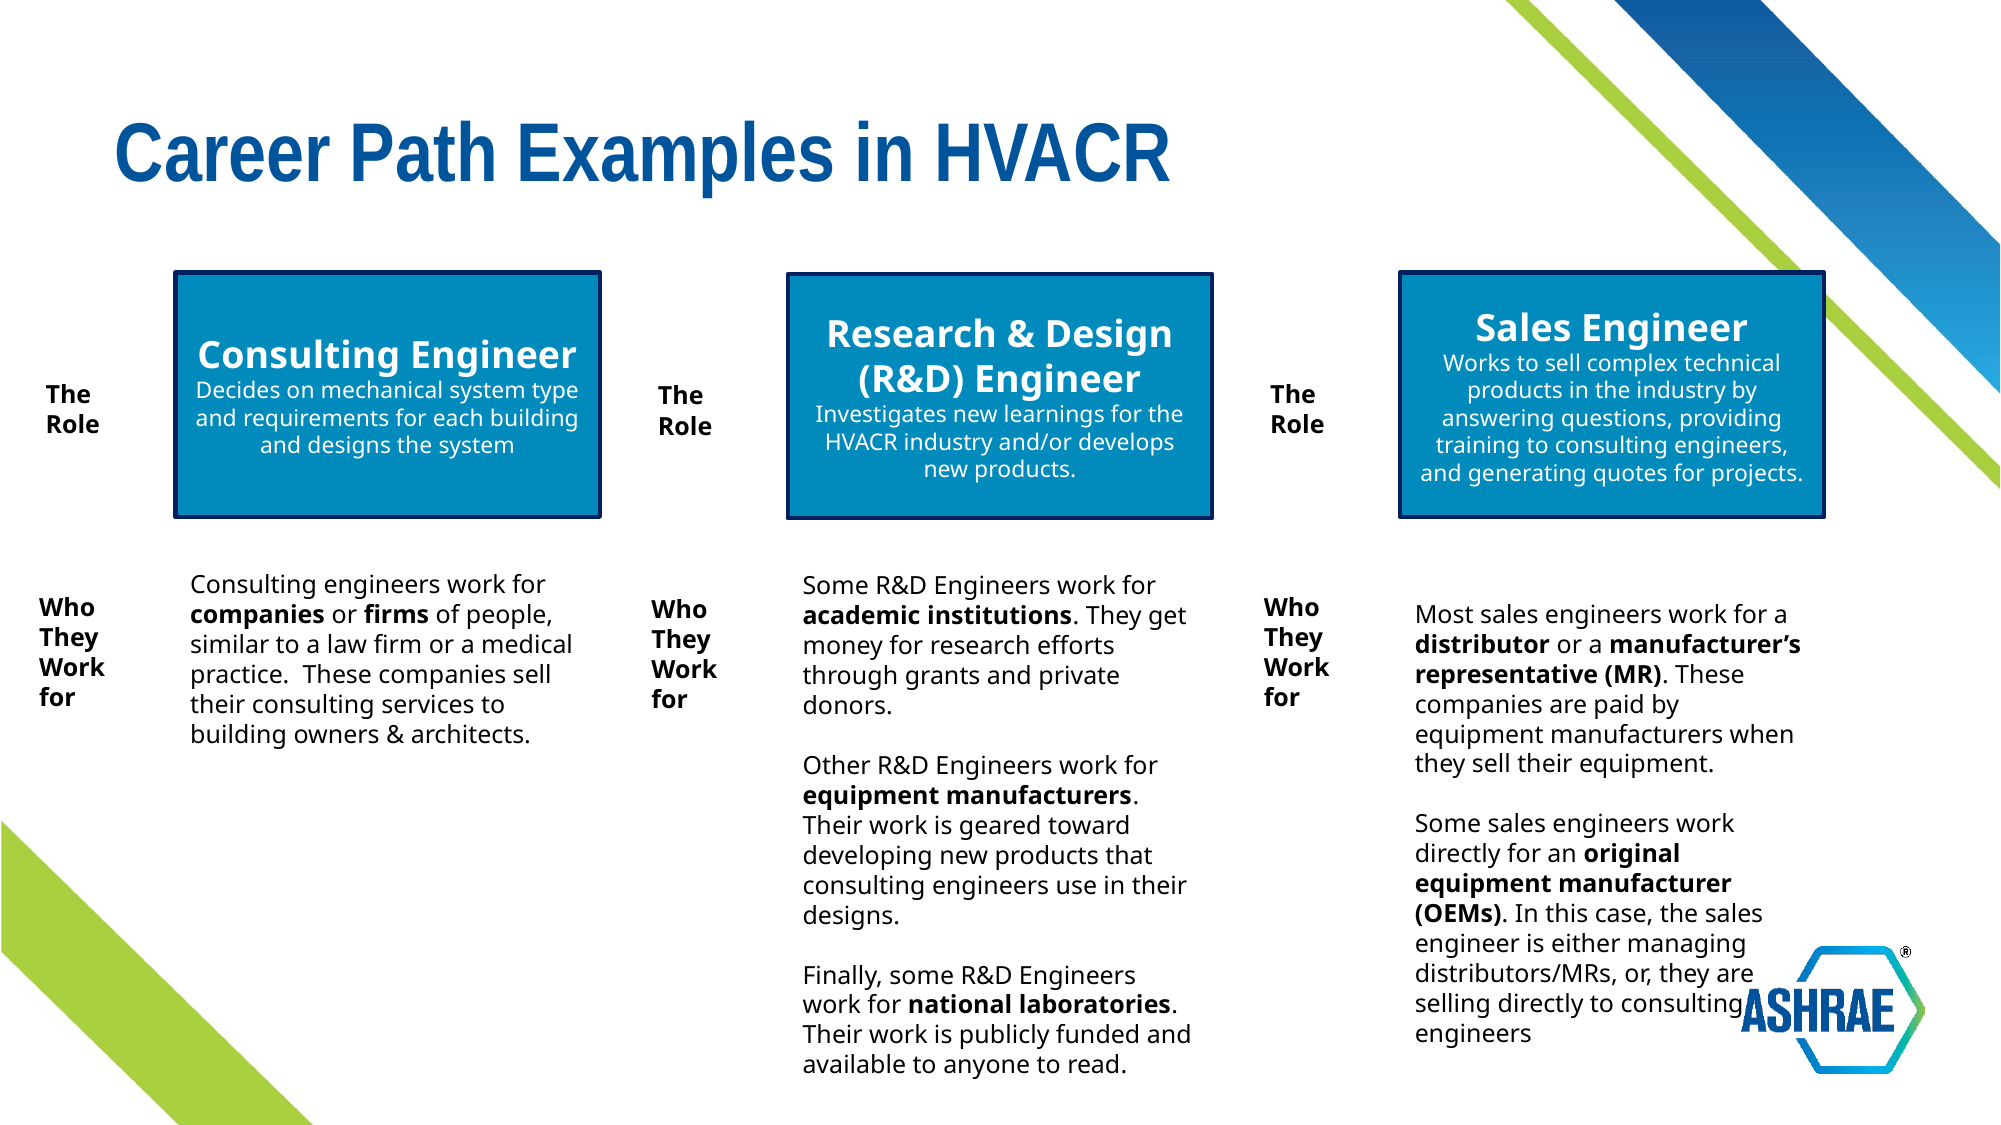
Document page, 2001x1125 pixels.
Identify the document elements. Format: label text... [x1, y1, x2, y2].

text_box Research & Design (R&D) Engineer Investigates new learnings for the HVACR industry and/or develops new products. [786, 272, 1214, 520]
picture [1, 0, 2001, 1125]
text_box Sales Engineer Works to sell complex technical products in the industry by answering questions, providing training to consulting engineers, and generating quotes for projects. [1398, 270, 1826, 519]
text_box Consulting Engineer Decides on mechanical system type and requirements for each building and designs the system [173, 270, 602, 519]
text_box Who They Work for [1248, 584, 1387, 720]
text_box Who They Work for [636, 586, 775, 721]
text_box The Role [643, 372, 775, 448]
text_box The Role [1255, 371, 1387, 446]
title Career Path Examples in HVACR [99, 65, 1514, 231]
text_box Most sales engineers work for a distributor or a manufacturer’s representative (MR). These companies are paid by equipment manufacturers when they sell their equipment. Some sales engineers work directly for an original equipment manufacturer (OEMs). In this case, the sales engineer is either managing distributors/MRs, or, they are selling directly to consulting engineers [1399, 560, 1825, 1055]
text_box Who They Work for [24, 584, 162, 720]
text_box Consulting engineers work for companies or firms of people, similar to a law firm or a medical practice. These companies sell their consulting services to building owners & architects. [175, 560, 600, 756]
text_box The Role [30, 371, 162, 446]
text_box Some R&D Engineers work for academic institutions. They get money for research efforts through grants and private donors. Other R&D Engineers work for equipment manufacturers. Their work is geared toward developing new products that consulting engineers use in their designs. Finally, some R&D Engineers work for national laboratories. Their work is publicly funded and available to anyone to read. [787, 562, 1213, 1087]
